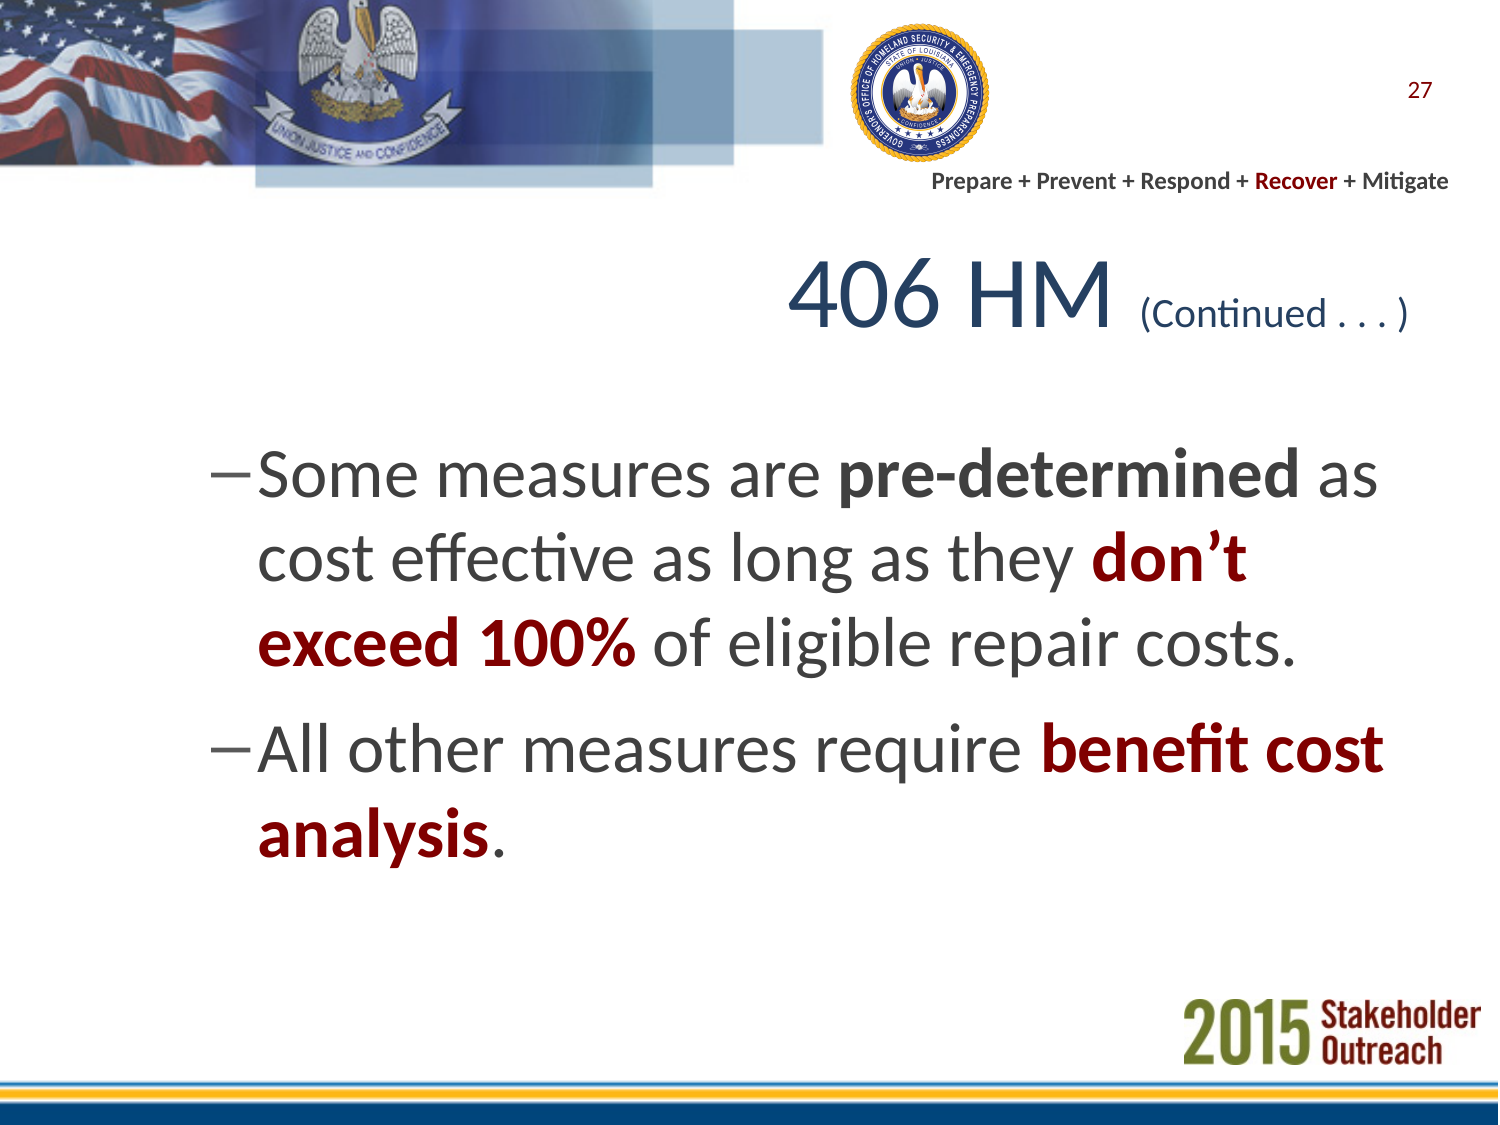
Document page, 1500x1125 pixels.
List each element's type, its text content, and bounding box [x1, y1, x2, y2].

title 406 HM (Continued . . . ) [75, 212, 1425, 361]
slide_number 27 [845, 31, 1448, 147]
picture [0, 0, 1498, 1125]
list Some measures are pre-determined as cost effective as long as they don’t exceed 100% of eligible repair costs. All other measures require benefit cost analysis. [75, 418, 1425, 981]
